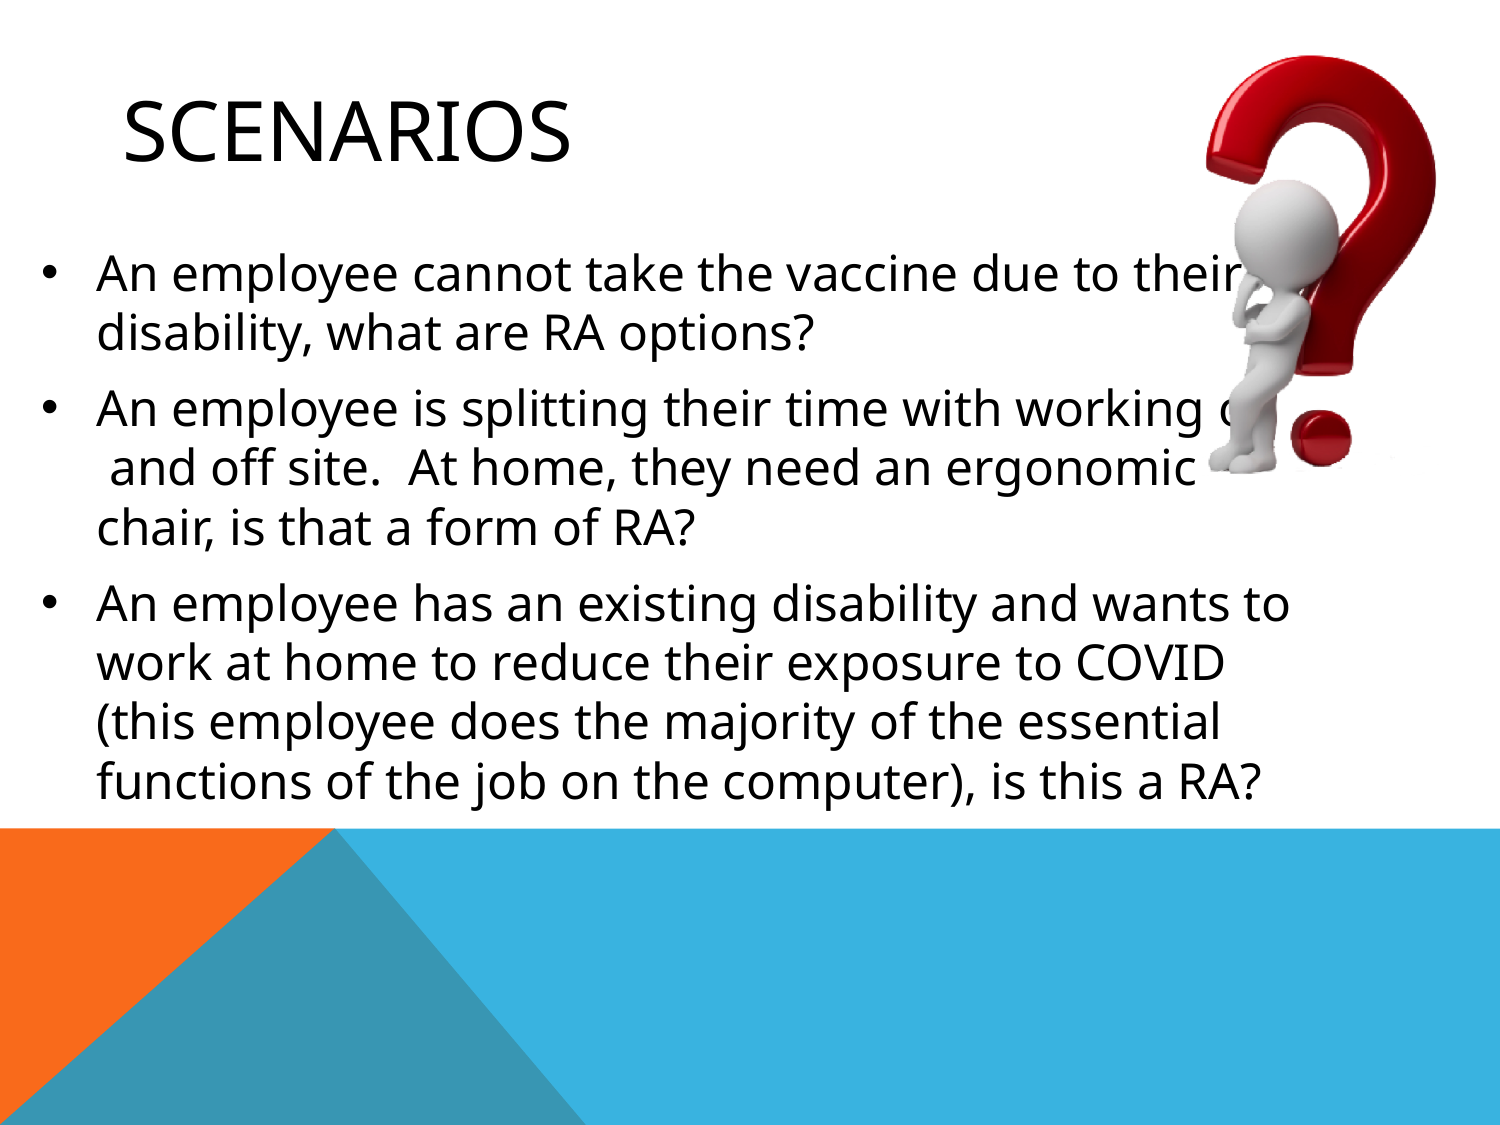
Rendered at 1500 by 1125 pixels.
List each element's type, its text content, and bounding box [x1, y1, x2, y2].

title scenarios [107, 83, 1197, 174]
picture [1202, 45, 1441, 476]
list An employee cannot take the vaccine due to their disability, what are RA options? An employee is splitting their time with working on and off site. At home, they need an ergonomic chair, is that a form of RA? An employee has an existing disability and wants to work at home to reduce their exposure to COVID (this employee does the majority of the essential functions of the job on the computer), is this a RA? [26, 234, 1341, 822]
